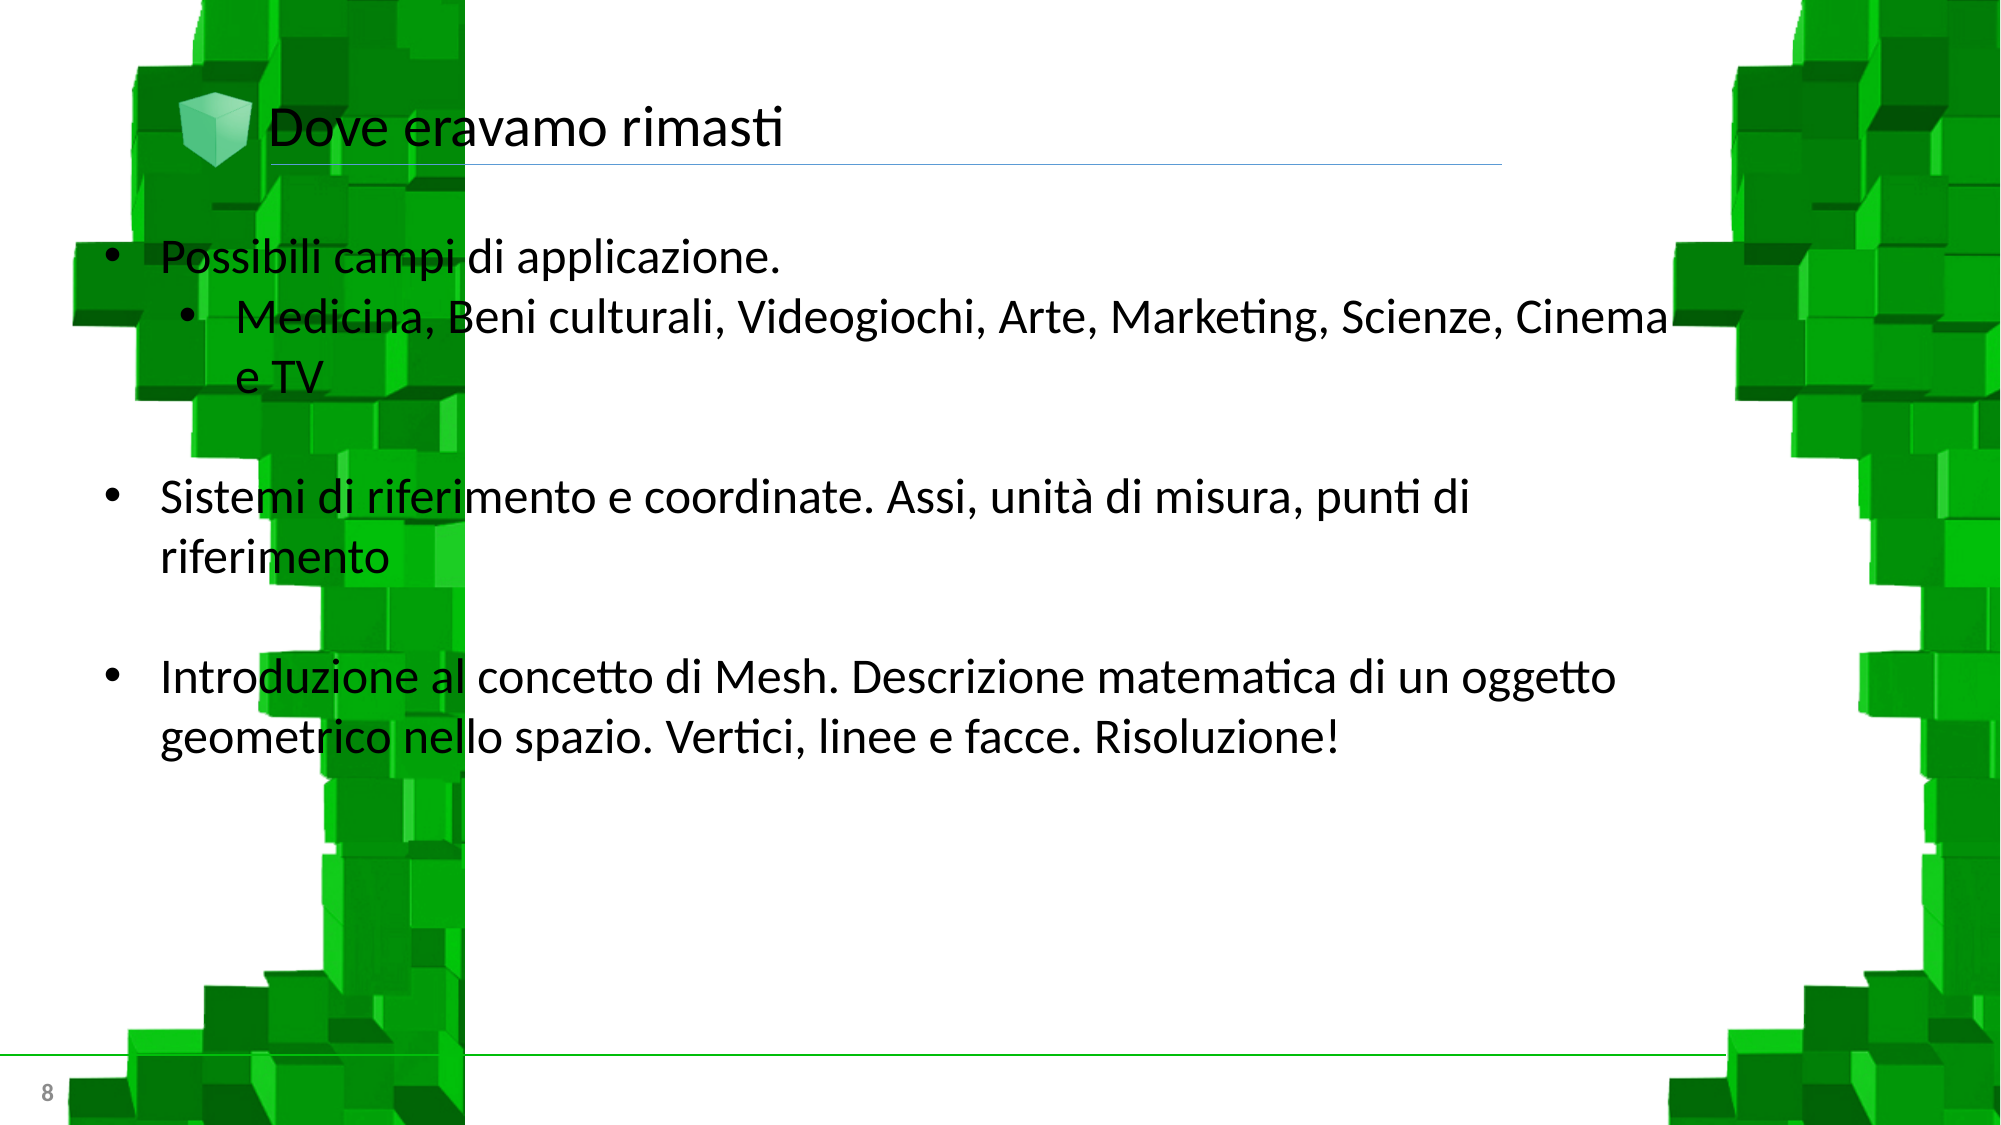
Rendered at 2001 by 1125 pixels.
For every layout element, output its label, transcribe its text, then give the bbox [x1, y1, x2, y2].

text_box Dove eravamo rimasti [254, 80, 1448, 166]
picture [0, 0, 2001, 1125]
text_box Possibili campi di applicazione. Medicina, Beni culturali, Videogiochi, Arte, Marketing, Scienze, Cinema e TV Sistemi di riferimento e coordinate. Assi, unità di misura, punti di riferimento Introduzione al concetto di Mesh. Descrizione matematica di un oggetto geometrico nello spazio. Vertici, linee e facce. Risoluzione! [89, 216, 1708, 892]
slide_number 8 [26, 1057, 110, 1125]
